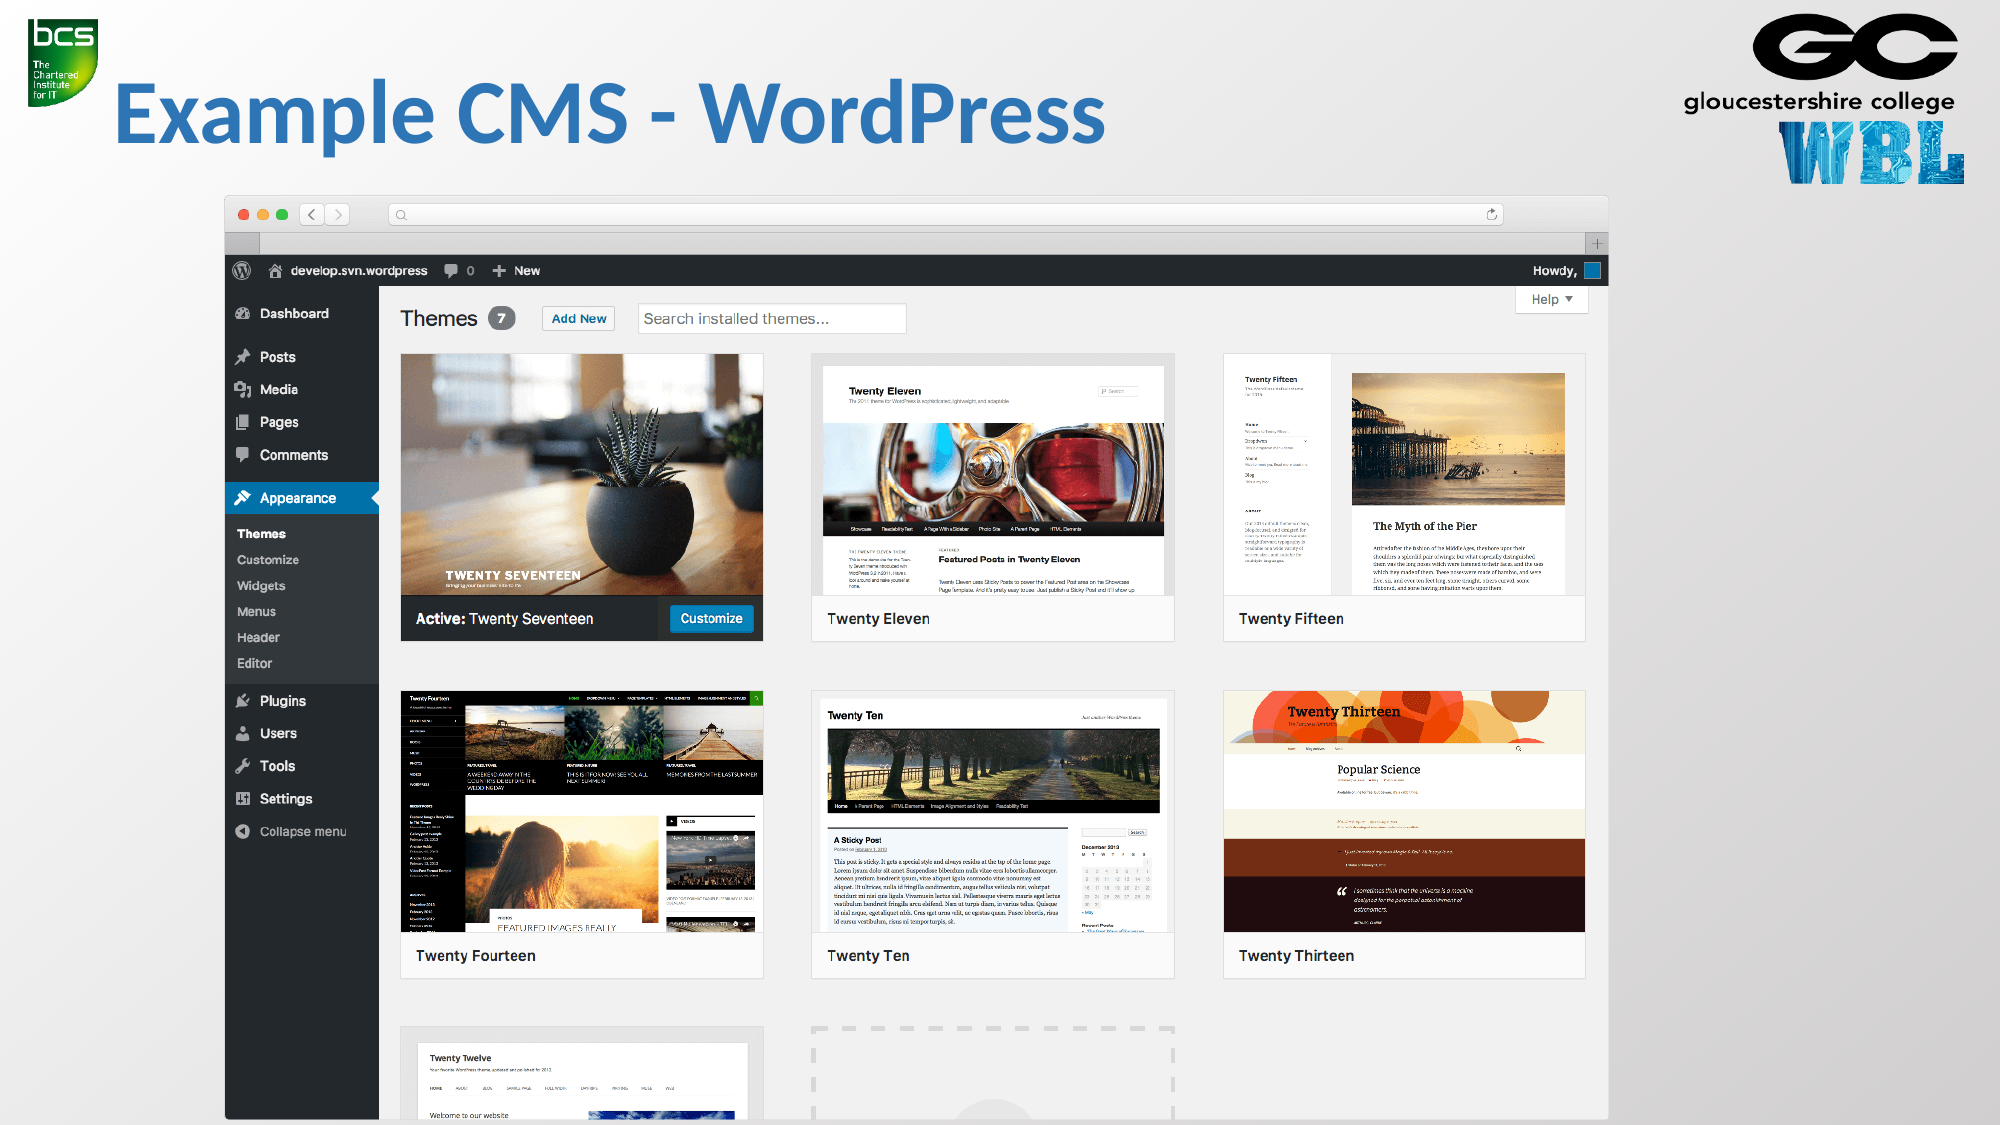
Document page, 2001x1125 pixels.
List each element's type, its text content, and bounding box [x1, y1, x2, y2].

title Example CMS - WordPress [98, 4, 2000, 223]
picture [28, 19, 98, 107]
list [224, 195, 1609, 1120]
